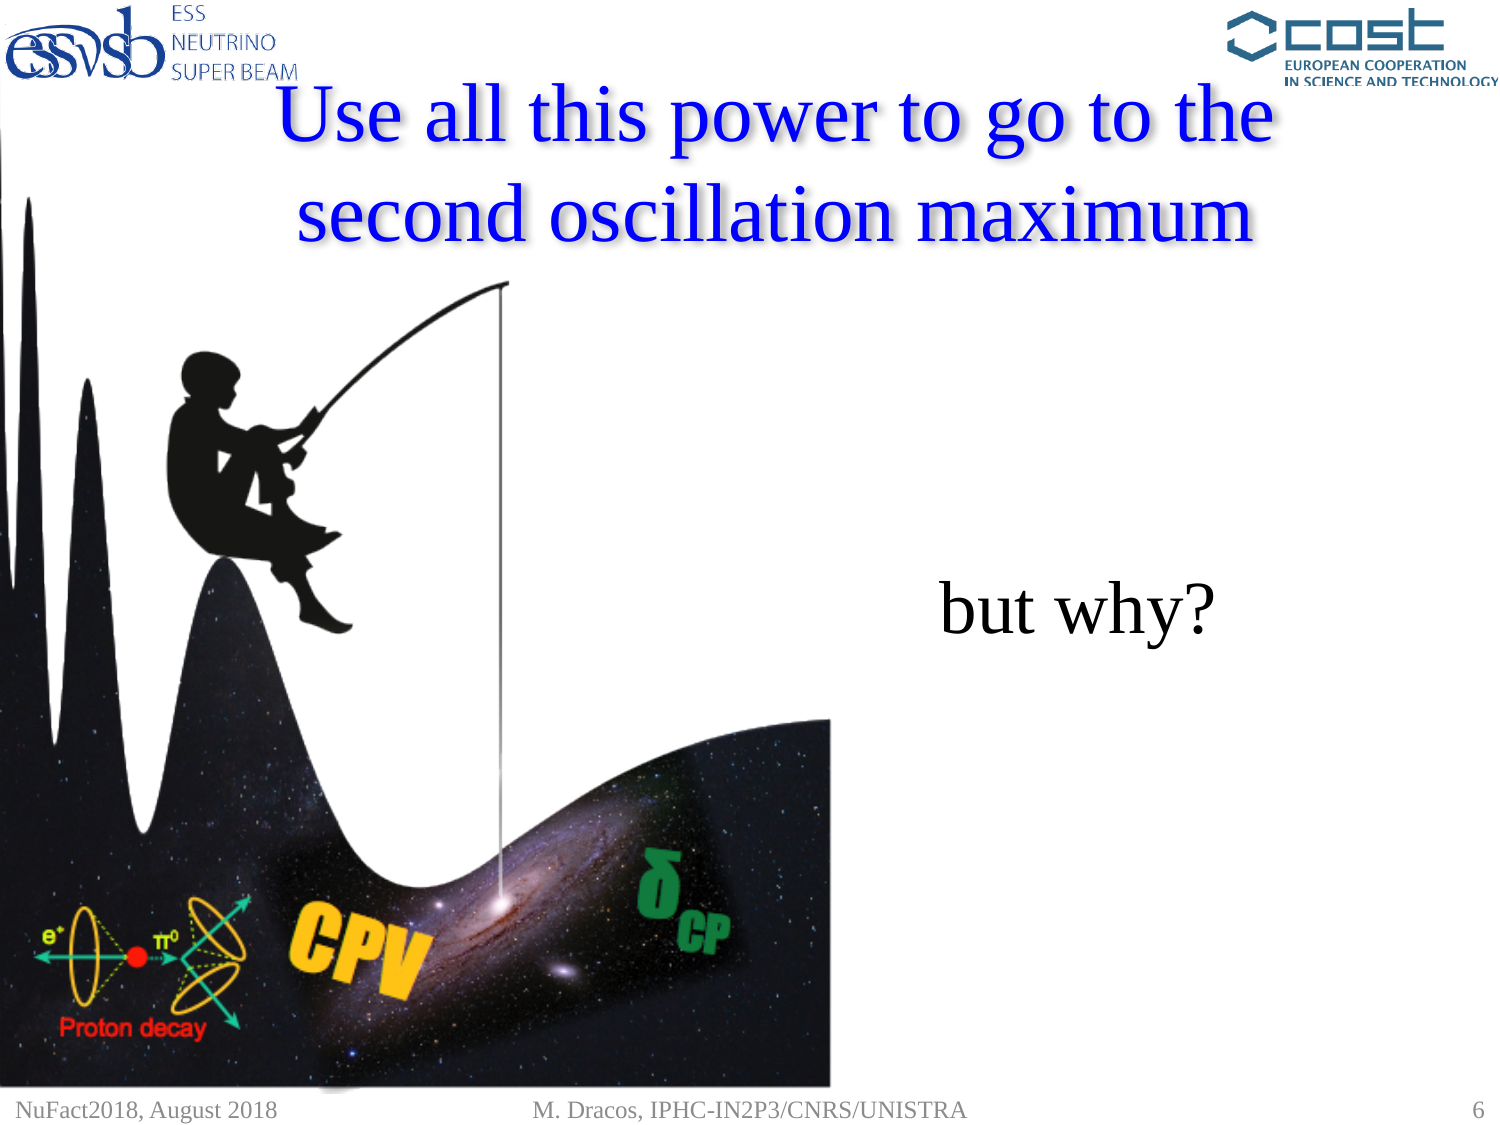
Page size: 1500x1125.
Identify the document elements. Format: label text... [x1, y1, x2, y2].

slide_number 6 [1338, 1092, 1500, 1125]
title Use all this power to go to the second oscillation maximum [212, 2, 1339, 314]
text_box but why? [925, 550, 1232, 656]
picture [0, 33, 833, 1095]
footer M. Dracos, IPHC-IN2P3/CNRS/UNISTRA [453, 1092, 1047, 1125]
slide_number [0, 1103, 305, 1125]
